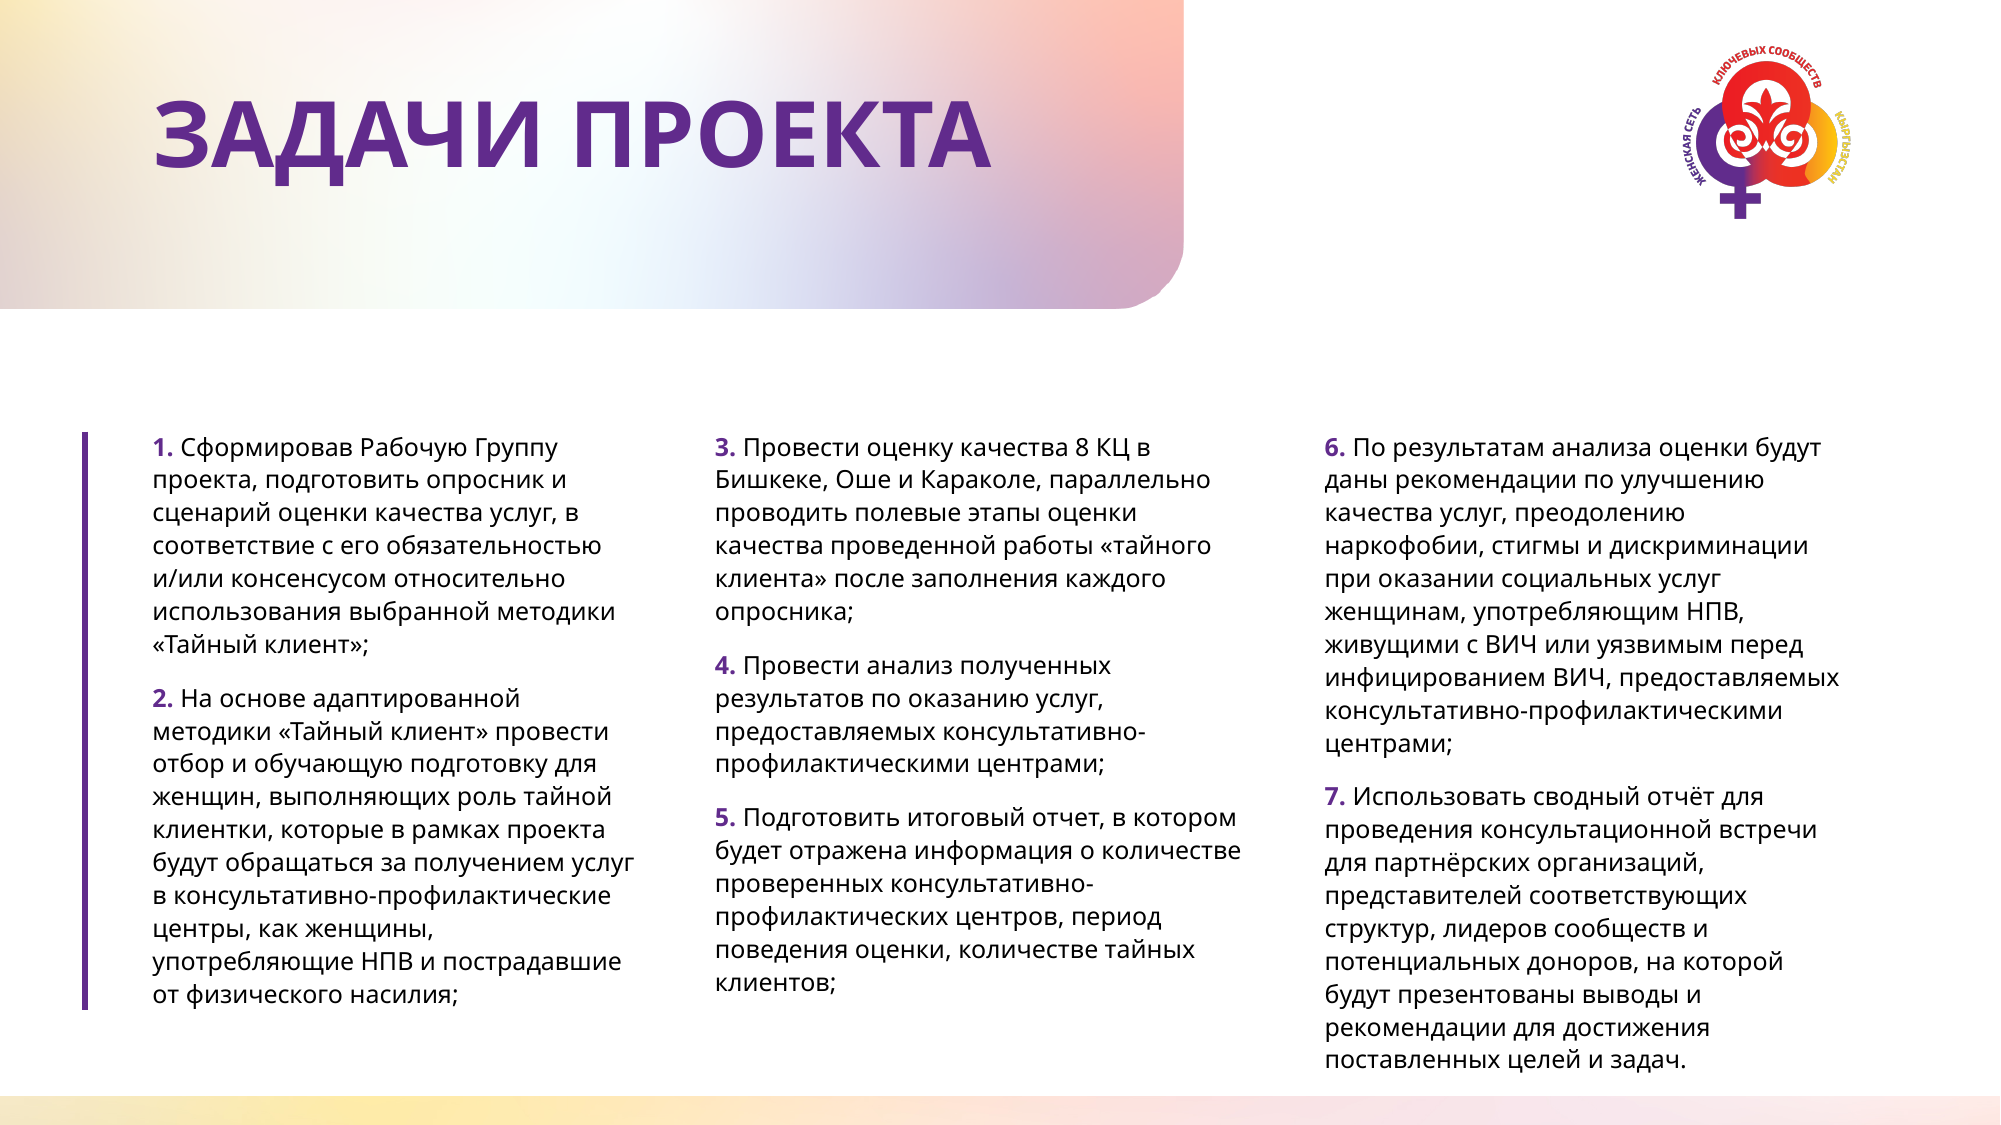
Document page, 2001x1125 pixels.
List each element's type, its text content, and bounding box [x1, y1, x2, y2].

text_box 6. По результатам анализа оценки будут даны рекомендации по улучшению качества услуг, преодолению наркофобии, стигмы и дискриминации при оказании социальных услуг женщинам, употребляющим НПВ, живущими с ВИЧ или уязвимым перед инфицированием ВИЧ, предоставляемых консультативно-профилактическими центрами; 7. Использовать сводный отчёт для проведения консультационной встречи для партнёрских организаций, представителей соответствующих структур, лидеров сообществ и потенциальных доноров, на которой будут презентованы выводы и рекомендации для достижения поставленных целей и задач. [1309, 420, 1863, 962]
picture [0, 1095, 2000, 1125]
list 1. Сформировав Рабочую Группу проекта, подготовить опросник и сценарий оценки качества услуг, в соответствие с его обязательностью и/или консенсусом относительно использования выбранной методики «Тайный клиент»; 2. На основе адаптированной методики «Тайный клиент» провести отбор и обучающую подготовку для женщин, выполняющих роль тайной клиентки, которые в рамках проекта будут обращаться за получением услуг в консультативно-профилактические центры, как женщины, употребляющие НПВ и пострадавшие от физического насилия; [137, 420, 658, 1065]
picture [1664, 27, 1869, 232]
text_box 3. Провести оценку качества 8 КЦ в Бишкеке, Оше и Караколе, параллельно проводить полевые этапы оценки качества проведенной работы «тайного клиента» после заполнения каждого опросника; 4. Провести анализ полученных результатов по оказанию услуг, предоставляемых консультативно-профилактическими центрами; 5. Подготовить итоговый отчет, в котором будет отражена информация о количестве проверенных консультативно-профилактических центров, период поведения оценки, количестве тайных клиентов; [699, 420, 1267, 1028]
title ЗАДАЧИ ПРОЕКТА [1184, 29, 1863, 247]
picture [0, 0, 1184, 309]
